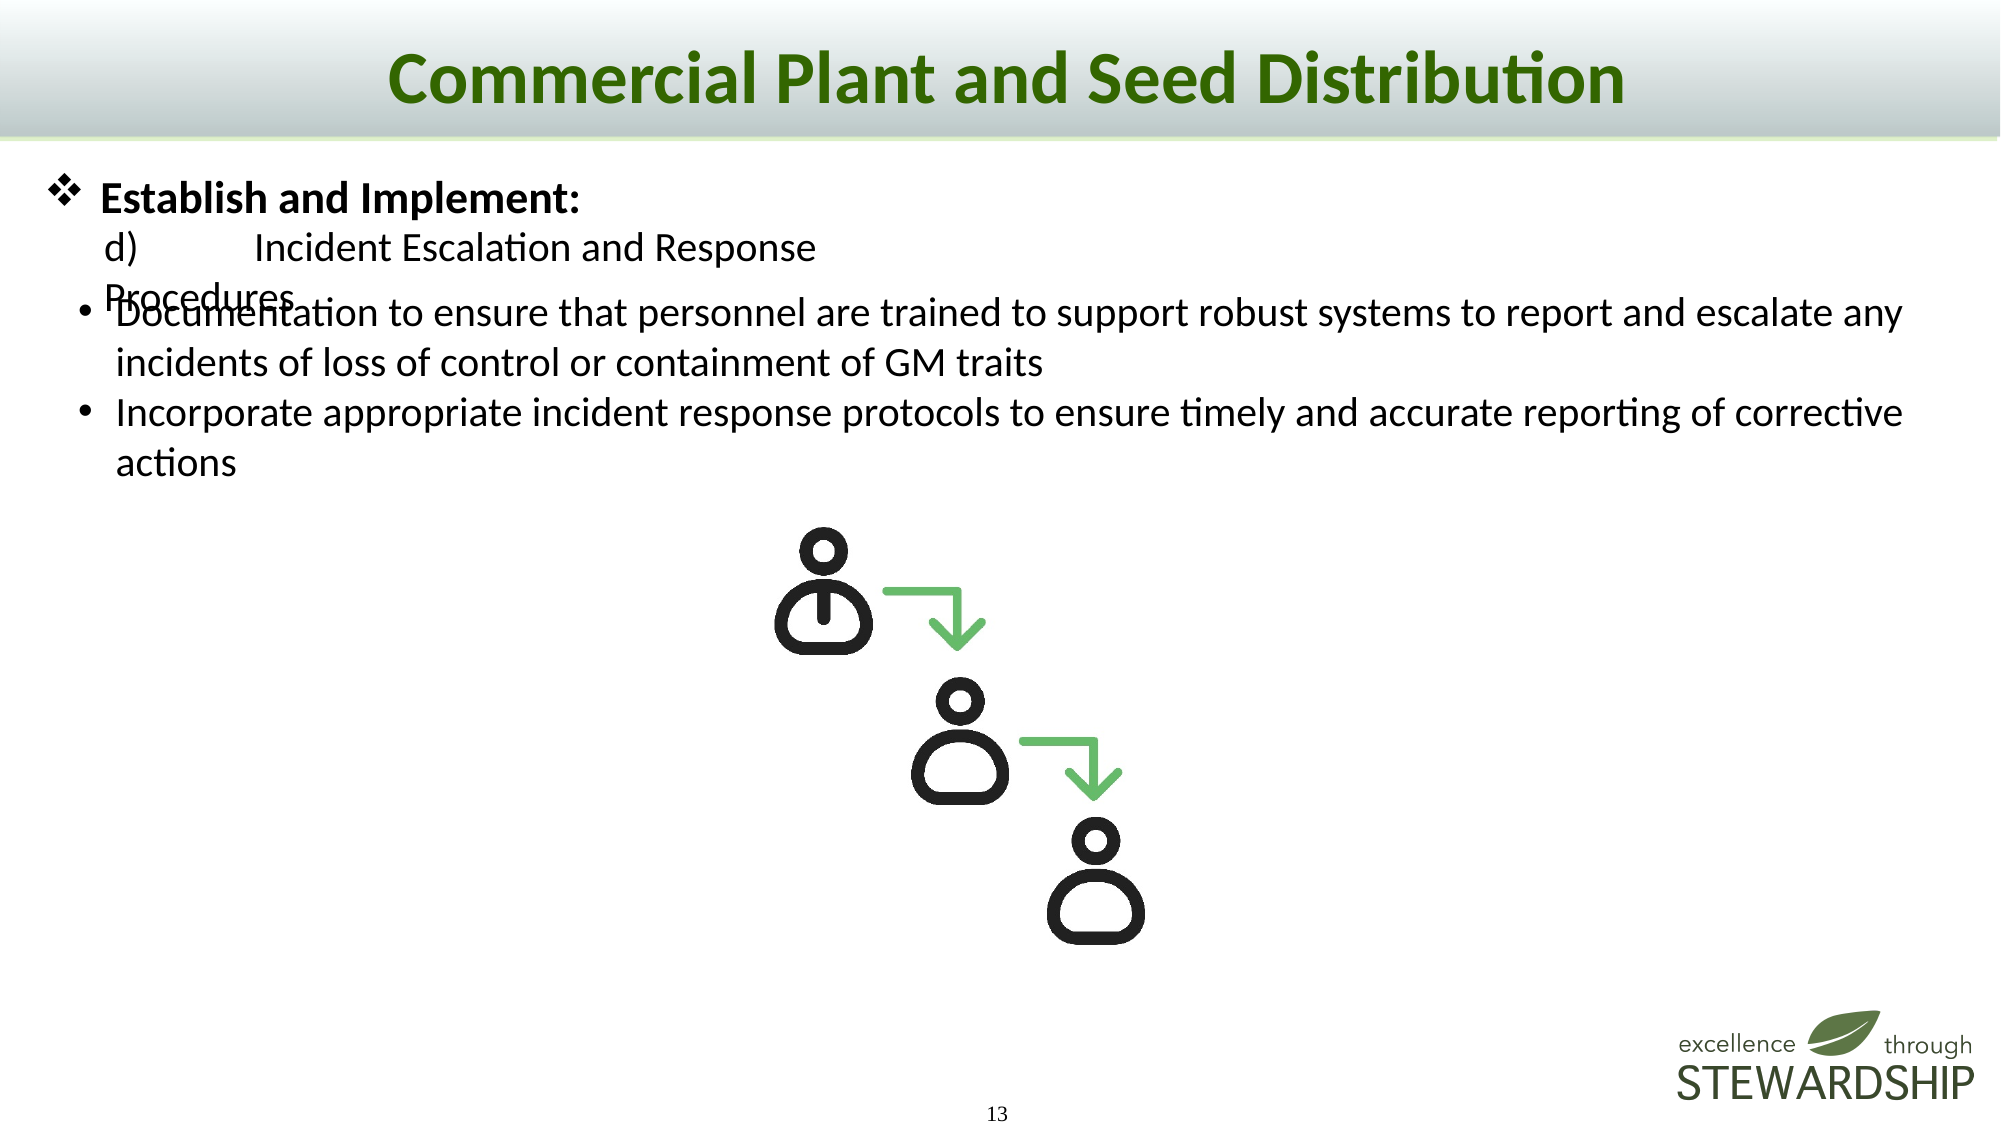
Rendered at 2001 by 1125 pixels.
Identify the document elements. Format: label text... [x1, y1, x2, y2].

picture [0, 0, 2001, 138]
text_box Documentation to ensure that personnel are trained to support robust systems to report and escalate any incidents of loss of control or containment of GM traits Incorporate appropriate incident response protocols to ensure timely and accurate reporting of corrective actions [63, 277, 1969, 493]
picture [678, 454, 1241, 1017]
picture [1673, 1005, 1980, 1113]
text_box Establish and Implement: [29, 160, 1136, 231]
title Commercial Plant and Seed Distribution [350, 12, 1650, 147]
text_box d) Incident Escalation and Response Procedures [14, 212, 1015, 327]
